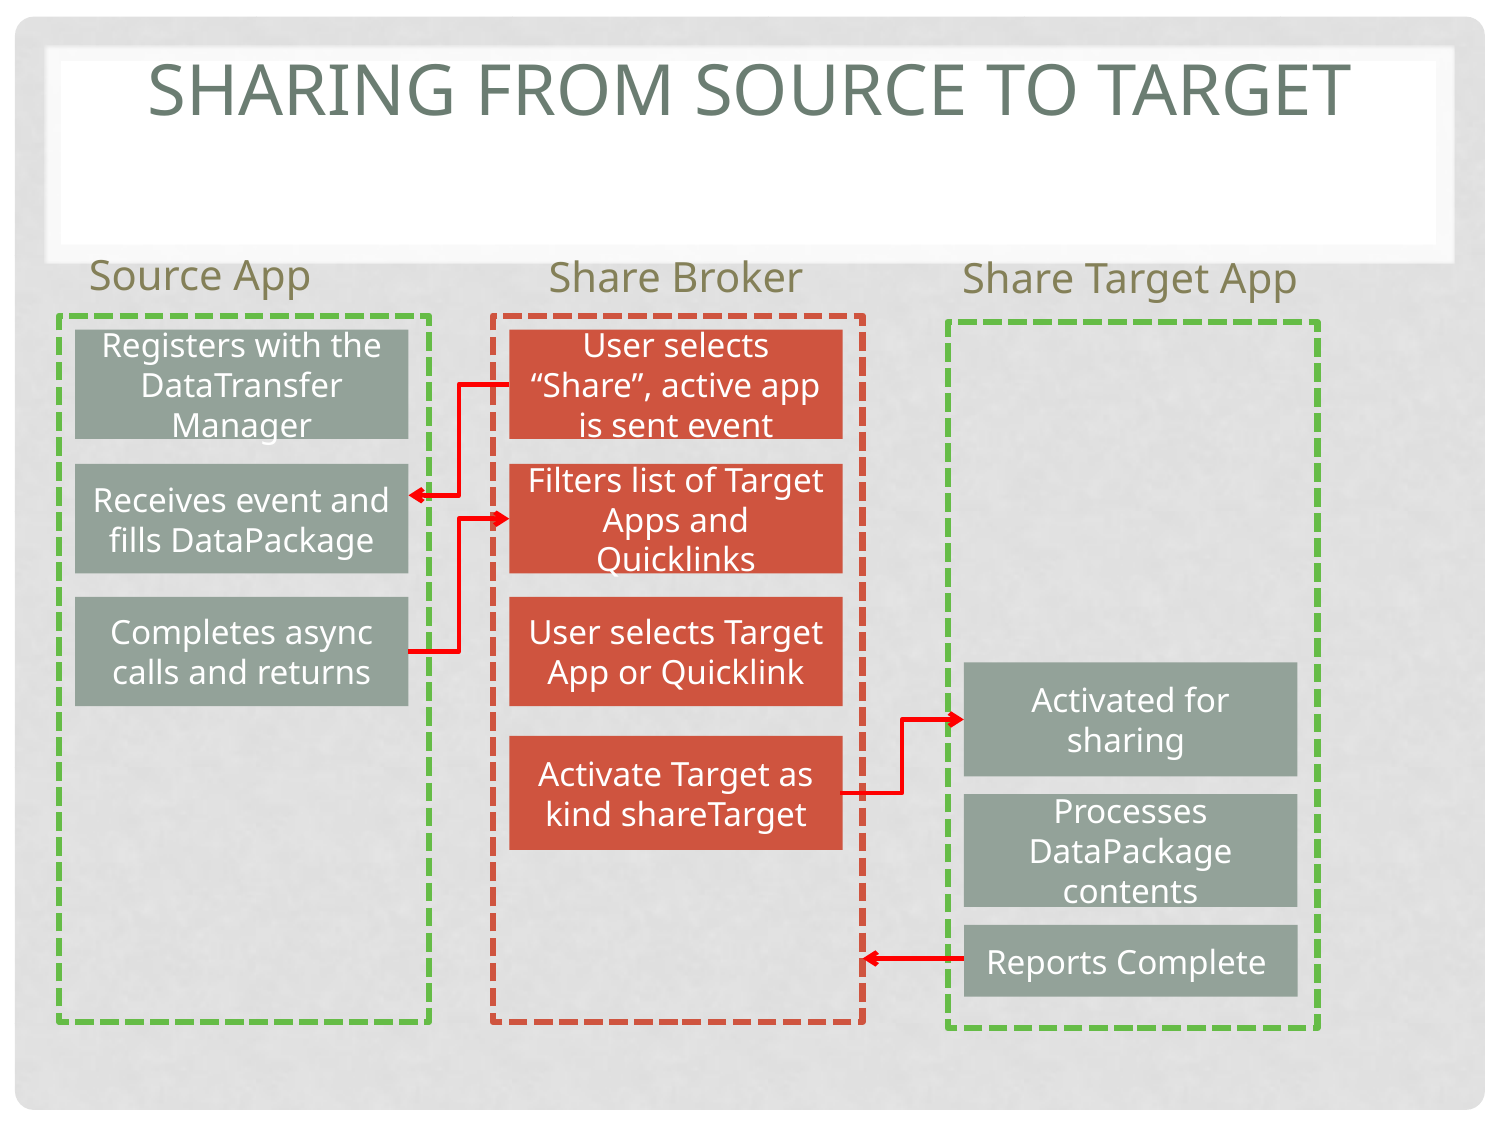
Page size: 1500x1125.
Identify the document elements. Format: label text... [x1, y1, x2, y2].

text_box [492, 315, 863, 1023]
text_box Source App [63, 248, 337, 299]
text_box [947, 321, 1318, 1029]
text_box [408, 518, 510, 652]
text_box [408, 384, 510, 496]
title Sharing from Source to Target [63, 37, 1436, 138]
text_box Share Target App [942, 251, 1318, 303]
text_box [58, 315, 430, 1023]
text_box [840, 719, 965, 794]
text_box Share Broker [539, 250, 813, 301]
text_box Completes async calls and returns [74, 596, 409, 707]
